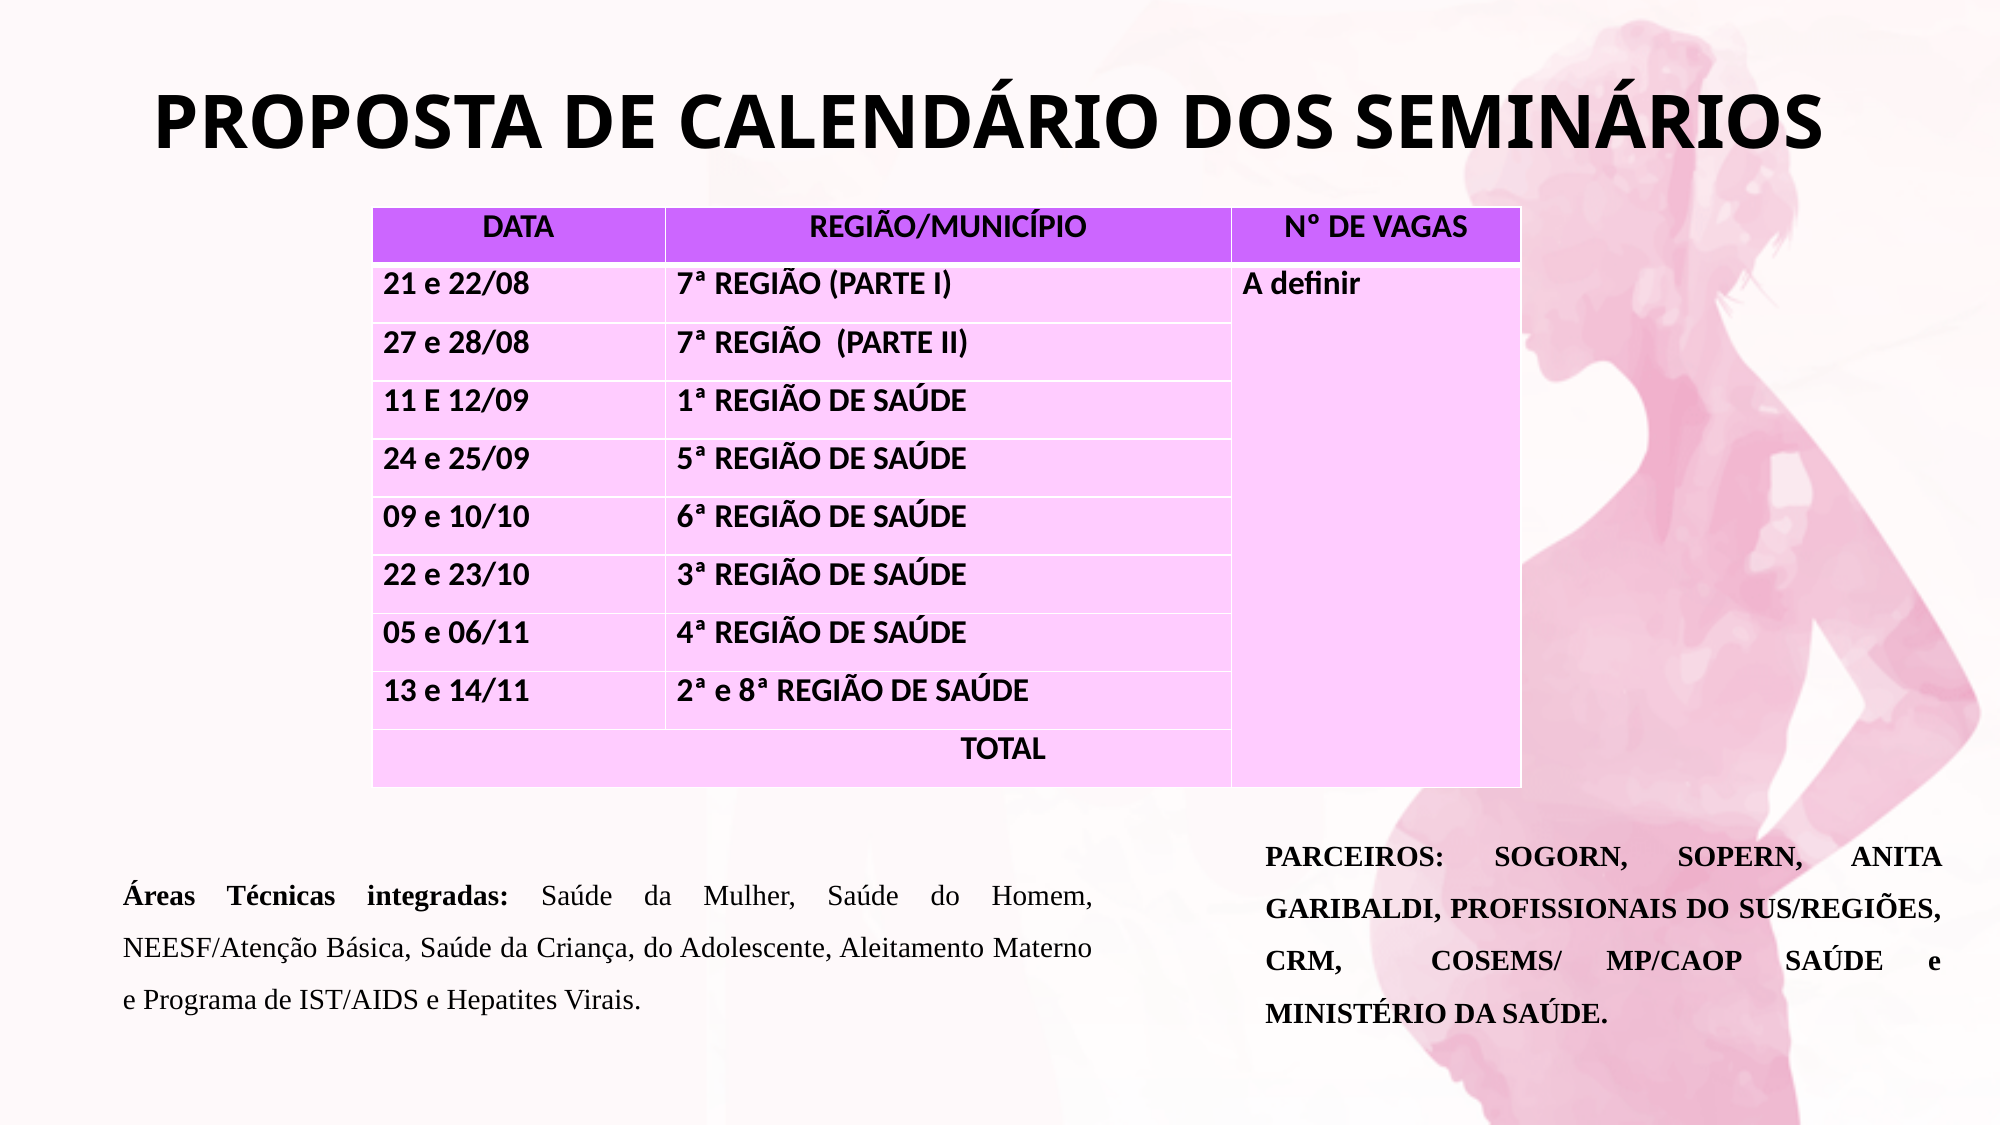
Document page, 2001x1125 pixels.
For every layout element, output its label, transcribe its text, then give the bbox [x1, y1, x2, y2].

table_cell 22 e 23/10 [373, 556, 665, 613]
table_cell 11 E 12/09 [373, 382, 665, 438]
table_header REGIÃO/MUNICÍPIO [666, 208, 1231, 262]
table_header Nº DE VAGAS [1232, 208, 1520, 262]
table_cell 21 e 22/08 [373, 268, 665, 322]
table_cell 7ª REGIÃO (PARTE II) [666, 324, 1231, 380]
table_cell 4ª REGIÃO DE SAÚDE [666, 614, 1231, 671]
text_box Áreas Técnicas integradas: Saúde da Mulher, Saúde do Homem, NEESF/Atenção Básica, Saúde da Criança, do Adolescente, Aleitamento Materno e Programa de IST/AIDS e Hepatites Virais. [108, 850, 1109, 1023]
table_cell 7ª REGIÃO (PARTE I) [666, 268, 1231, 322]
table_cell TOTAL [373, 730, 1231, 787]
table_cell 13 e 14/11 [373, 672, 665, 729]
text_box PARCEIROS: SOGORN, SOPERN, ANITA GARIBALDI, PROFISSIONAIS DO SUS/REGIÕES, CRM, COSEMS/ MP/CAOP SAÚDE e MINISTÉRIO DA SAÚDE. [1250, 812, 1957, 1037]
title PROPOSTA DE CALENDÁRIO DOS SEMINÁRIOS [137, 59, 1863, 278]
table_cell 24 e 25/09 [373, 440, 665, 496]
table_cell 3ª REGIÃO DE SAÚDE [666, 556, 1231, 613]
table_cell 6ª REGIÃO DE SAÚDE [666, 498, 1231, 554]
table_cell 2ª e 8ª REGIÃO DE SAÚDE [666, 672, 1231, 729]
table_cell 27 e 28/08 [373, 324, 665, 380]
table_cell 05 e 06/11 [373, 614, 665, 671]
table_cell 5ª REGIÃO DE SAÚDE [666, 440, 1231, 496]
table_cell 1ª REGIÃO DE SAÚDE [666, 382, 1231, 438]
table_cell A definir [1232, 268, 1520, 787]
table_cell 09 e 10/10 [373, 498, 665, 554]
table_header DATA [373, 208, 665, 262]
